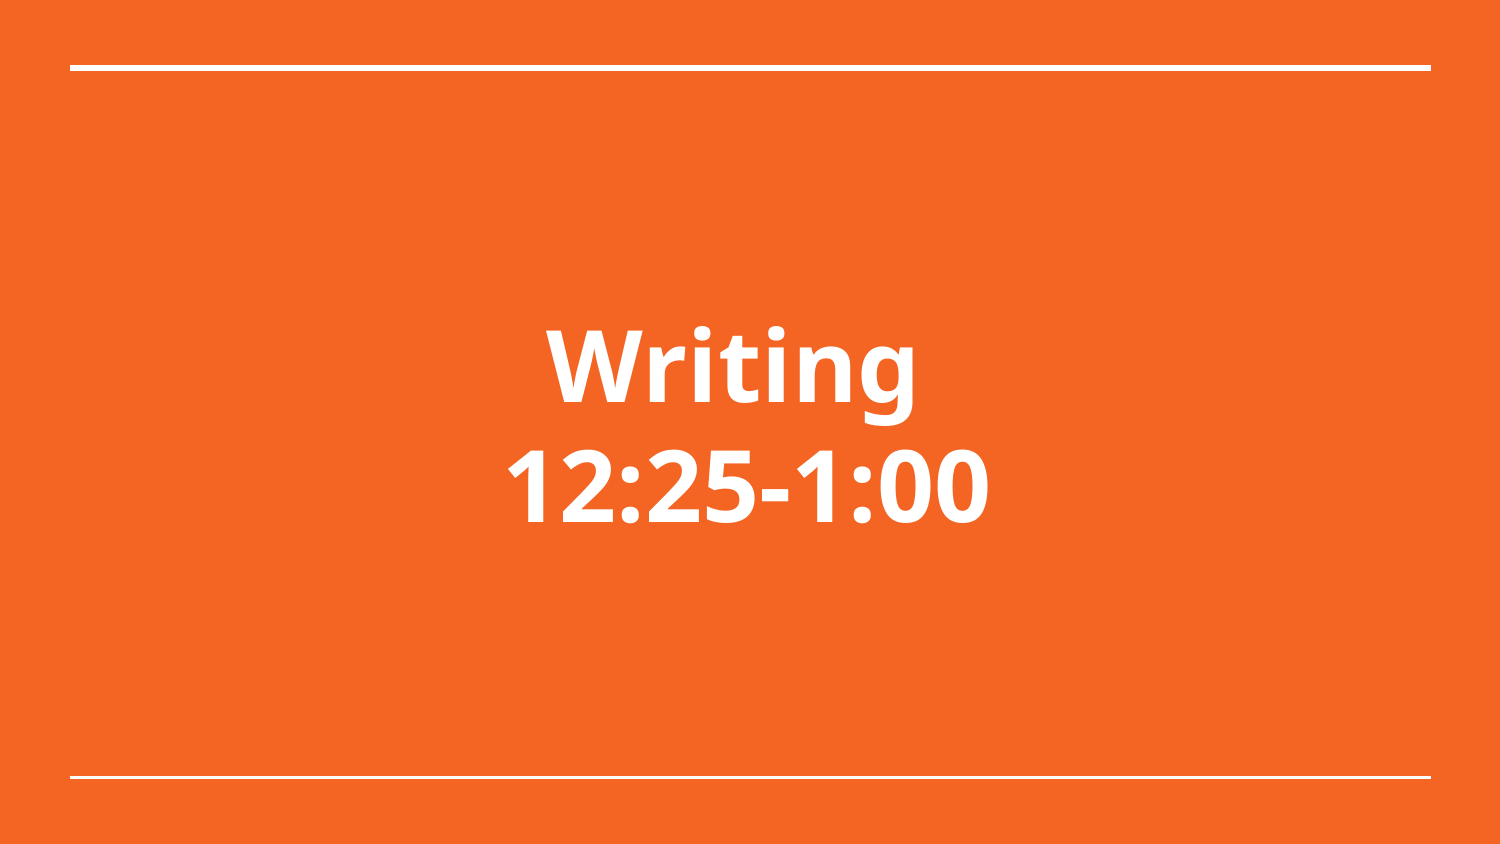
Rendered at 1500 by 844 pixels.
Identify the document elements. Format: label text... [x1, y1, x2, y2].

title Writing 12:25-1:00 [66, 296, 1428, 550]
